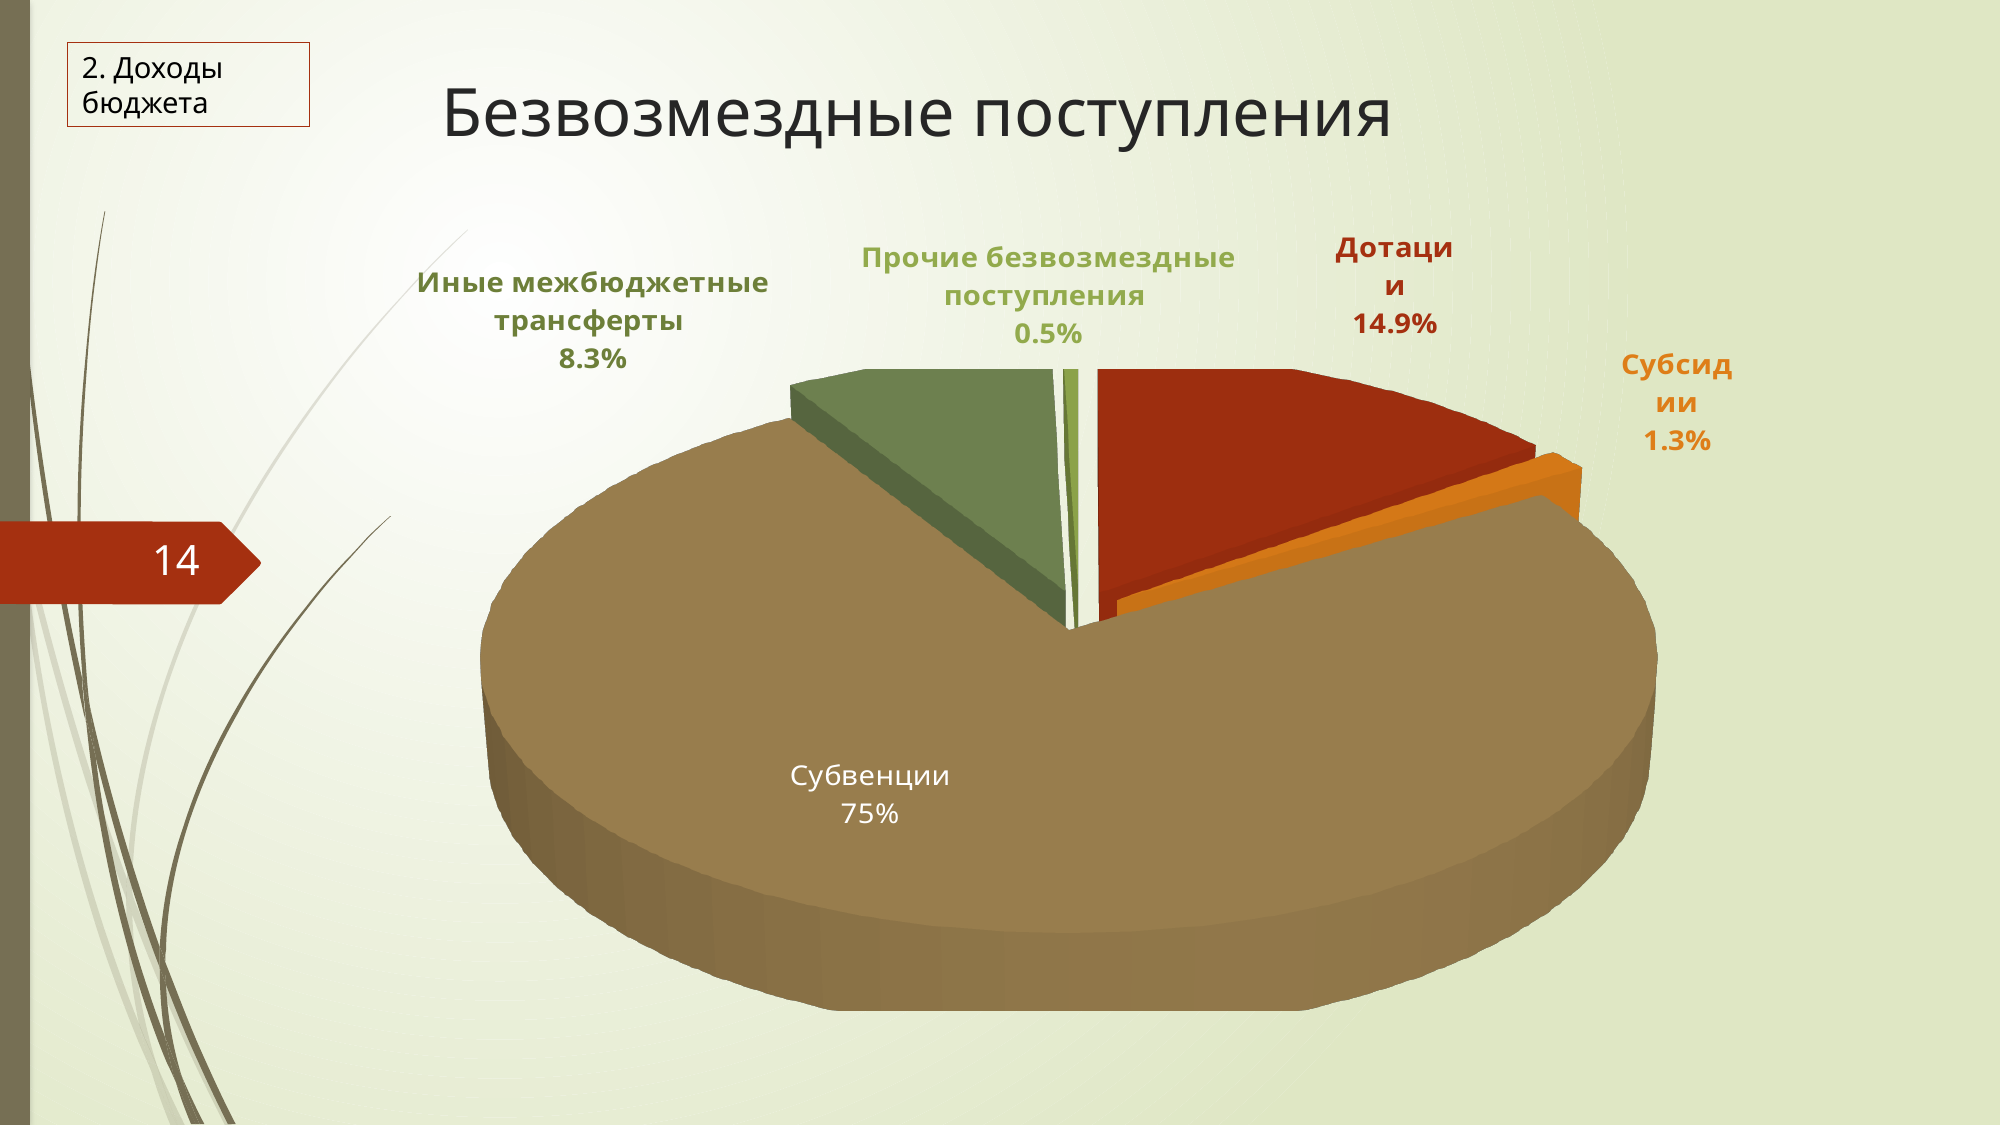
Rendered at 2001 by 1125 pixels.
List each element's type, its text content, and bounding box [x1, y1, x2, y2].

chart [342, 211, 1890, 1101]
title Безвозмездные поступления [426, 59, 1890, 161]
slide_number 14 [87, 532, 216, 592]
text_box 2. Доходы бюджета [67, 42, 310, 127]
